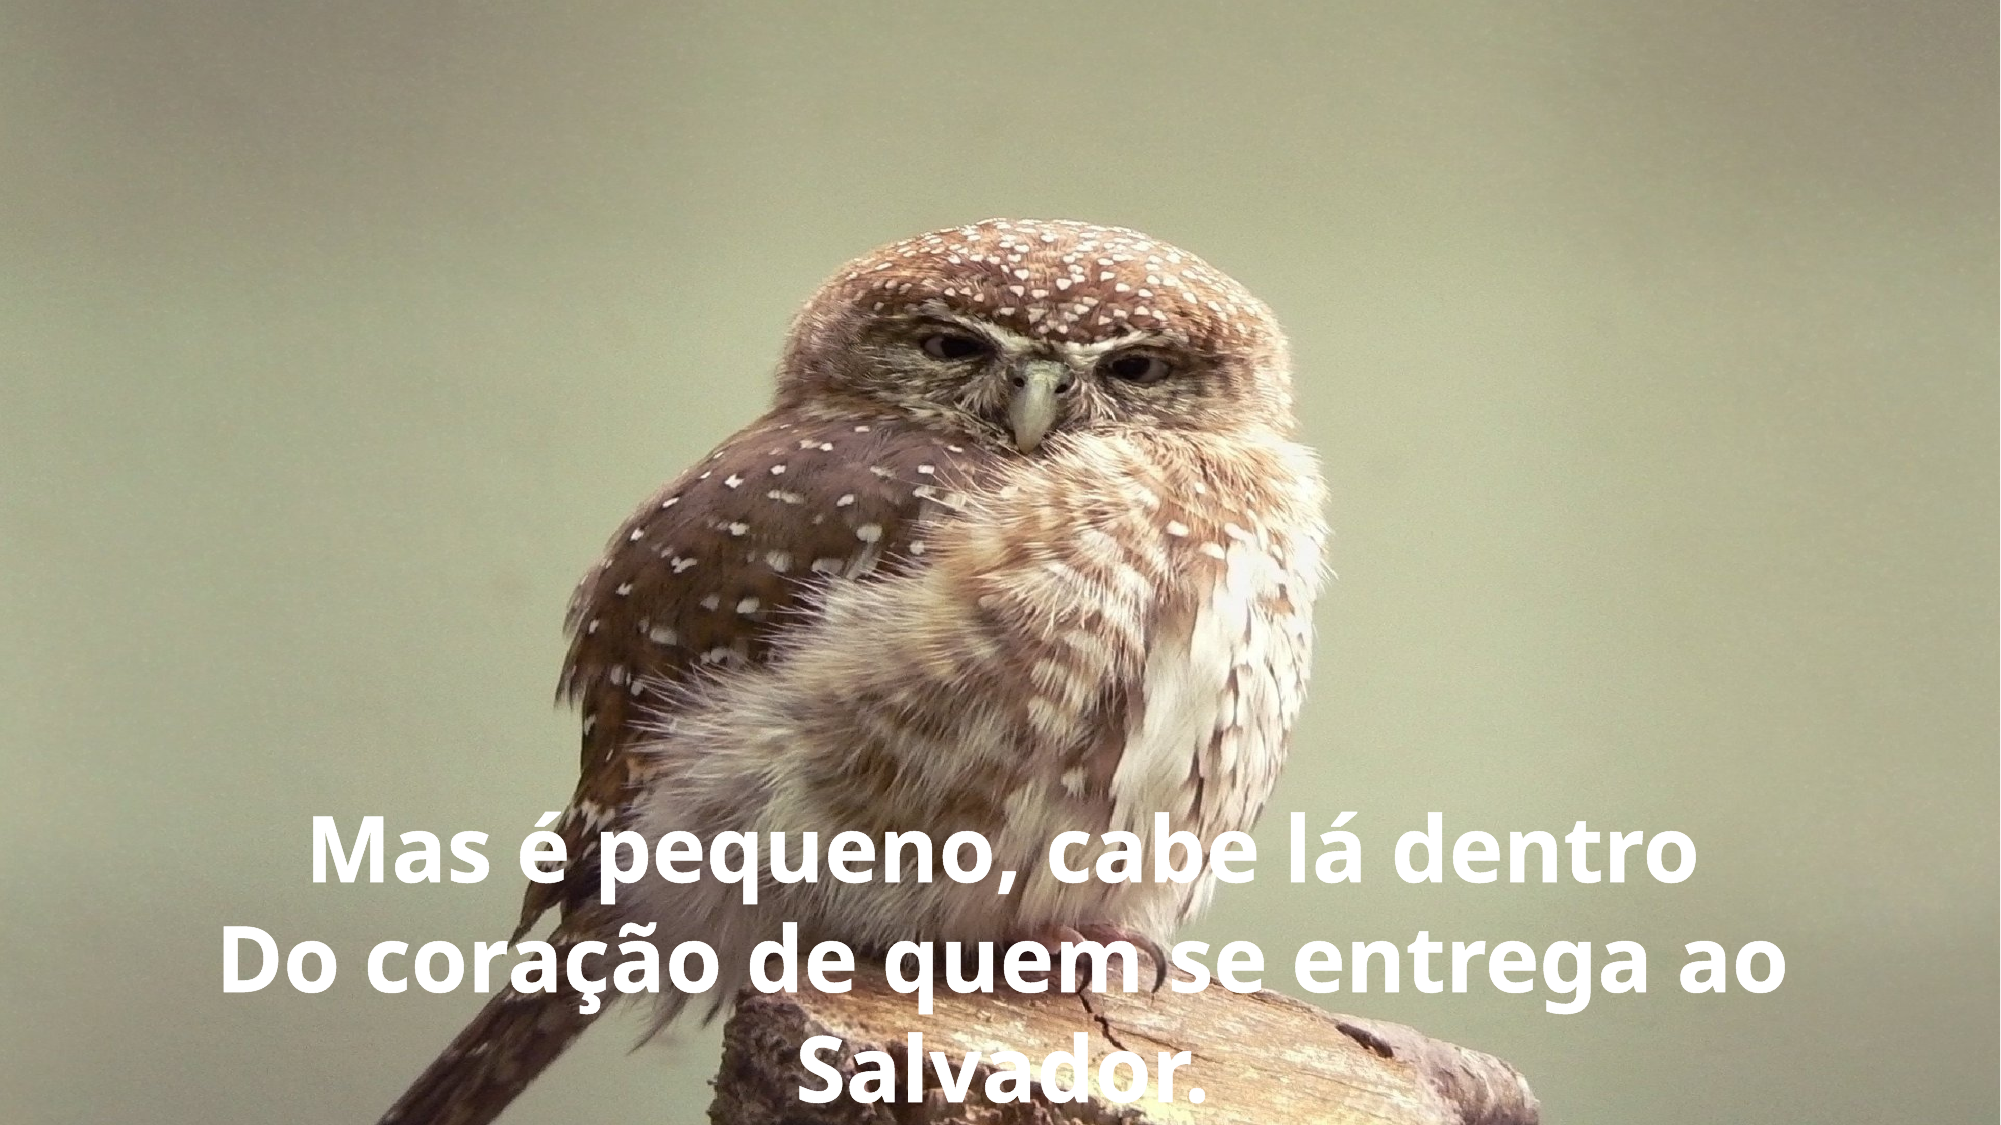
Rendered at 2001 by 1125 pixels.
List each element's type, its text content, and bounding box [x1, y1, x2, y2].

picture [0, 0, 2001, 1125]
text_box Mas é pequeno, cabe lá dentro Do coração de quem se entrega ao Salvador. [53, 783, 1953, 1125]
